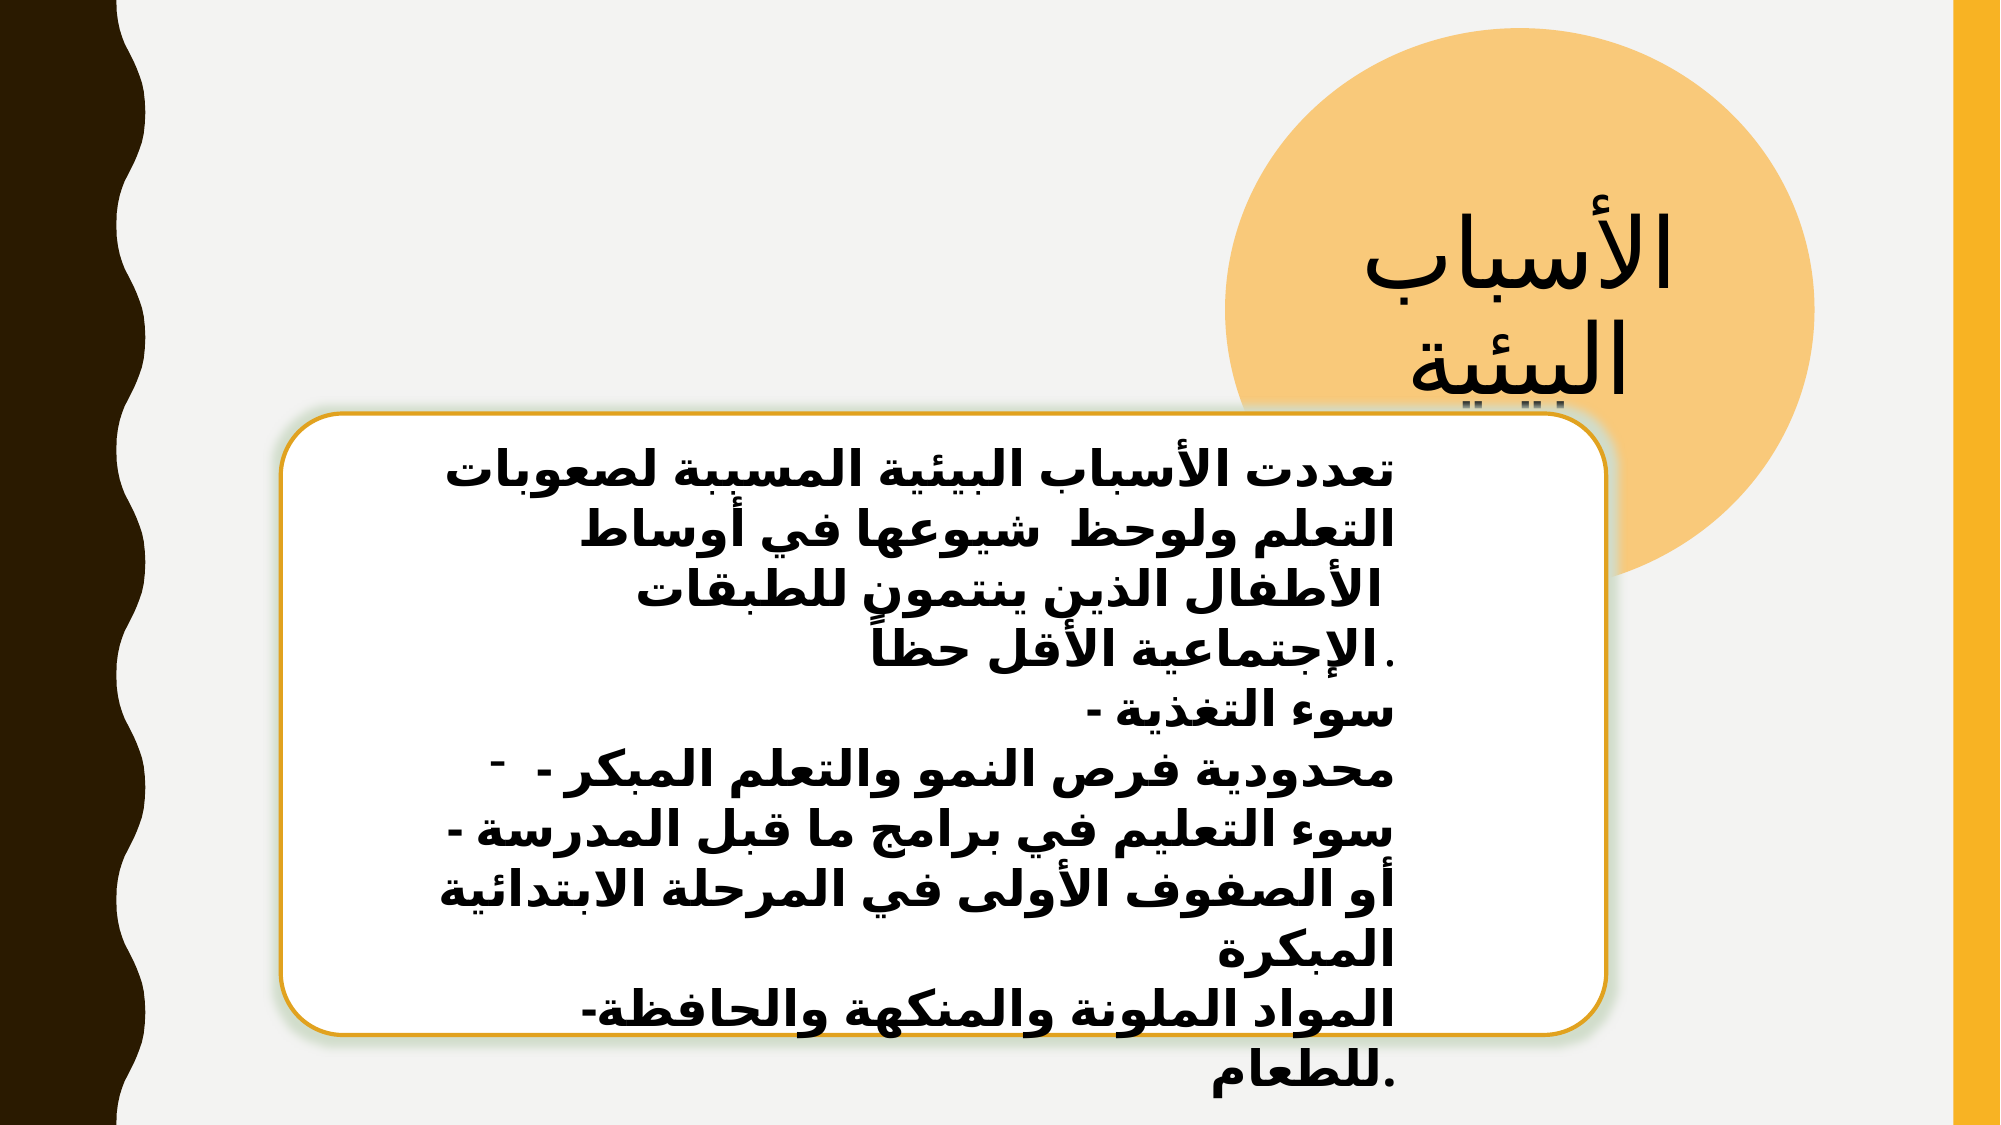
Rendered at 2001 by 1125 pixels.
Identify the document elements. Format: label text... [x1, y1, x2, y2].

text_box تعددت الأسباب البيئية المسببة لصعوبات التعلم ولوحظ شيوعها في أوساط الأطفال الذين ينتمون للطبقات الإجتماعية الأقل حظاً. - سوء التغذية - محدودية فرص النمو والتعلم المبكر - سوء التعليم في برامج ما قبل المدرسة أو الصفوف الأولى في المرحلة الابتدائية المبكرة -المواد الملونة والمنكهة والحافظة للطعام. [411, 1036, 1412, 1125]
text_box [280, 413, 1607, 1036]
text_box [1224, 27, 1815, 592]
